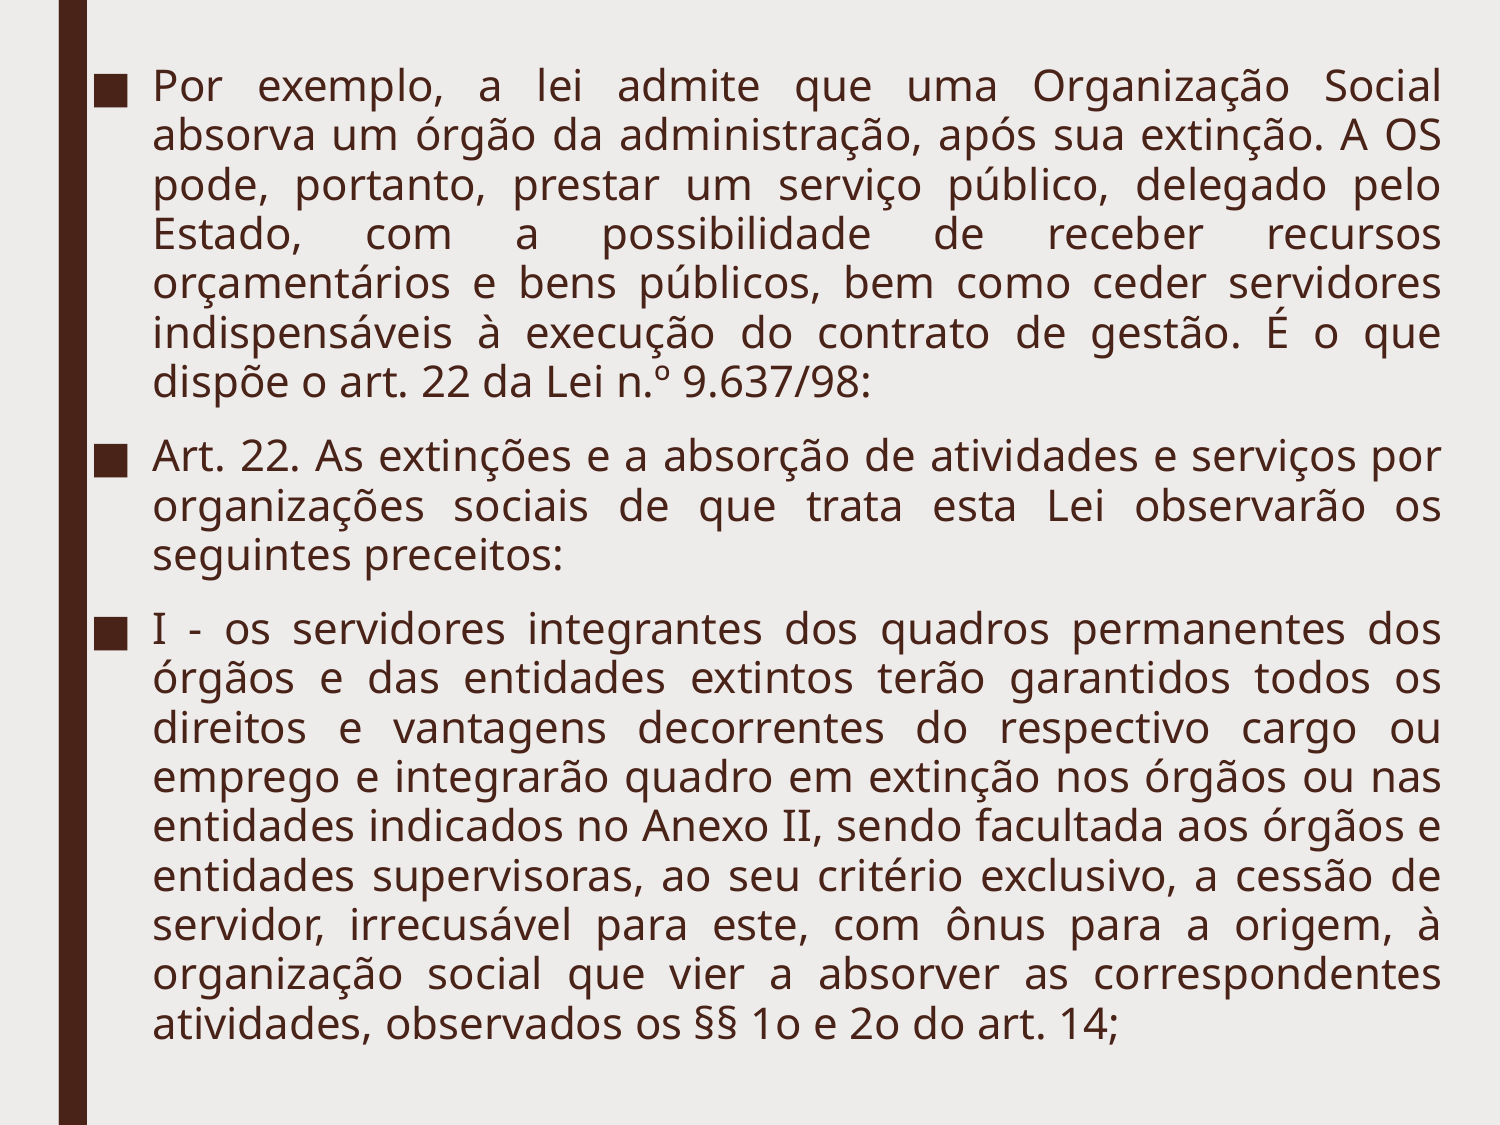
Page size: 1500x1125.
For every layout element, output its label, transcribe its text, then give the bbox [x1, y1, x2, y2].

list Por exemplo, a lei admite que uma Organização Social absorva um órgão da administração, após sua extinção. A OS pode, portanto, prestar um serviço público, delegado pelo Estado, com a possibilidade de receber recursos orçamentários e bens públicos, bem como ceder servidores indispensáveis à execução do contrato de gestão. É o que dispõe o art. 22 da Lei n.º 9.637/98: Art. 22. As extinções e a absorção de atividades e serviços por organizações sociais de que trata esta Lei observarão os seguintes preceitos: I - os servidores integrantes dos quadros permanentes dos órgãos e das entidades extintos terão garantidos todos os direitos e vantagens decorrentes do respectivo cargo ou emprego e integrarão quadro em extinção nos órgãos ou nas entidades indicados no Anexo II, sendo facultada aos órgãos e entidades supervisoras, ao seu critério exclusivo, a cessão de servidor, irrecusável para este, com ônus para a origem, à organização social que vier a absorver as correspondentes atividades, observados os §§ 1o e 2o do art. 14; [75, 54, 1459, 1071]
